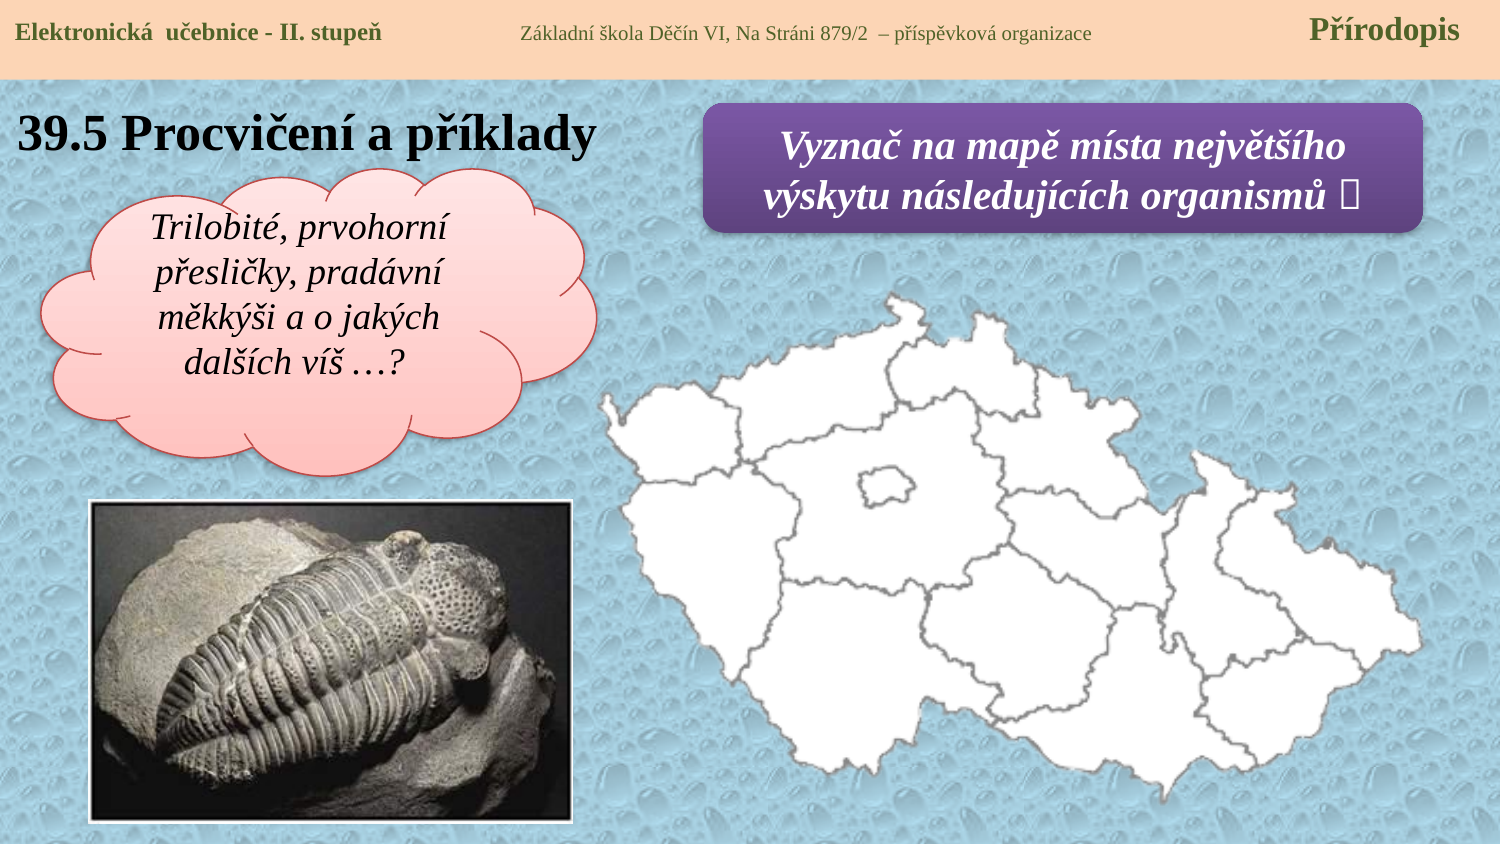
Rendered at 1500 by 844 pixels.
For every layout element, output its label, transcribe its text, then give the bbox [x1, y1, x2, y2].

title 39.5 Procvičení a příklady [2, 81, 659, 179]
text_box Elektronická učebnice - II. stupeň Základní škola Děčín VI, Na Stráni 879/2 – příspěvková organizace Přírodopis [0, 0, 1500, 80]
text_box Vyznač na mapě místa největšího výskytu následujících organismů  [702, 102, 1424, 233]
text_box Trilobité, prvohorní přesličky, pradávní měkkýši a o jakých dalších víš …? [40, 168, 585, 477]
picture [88, 273, 1468, 824]
